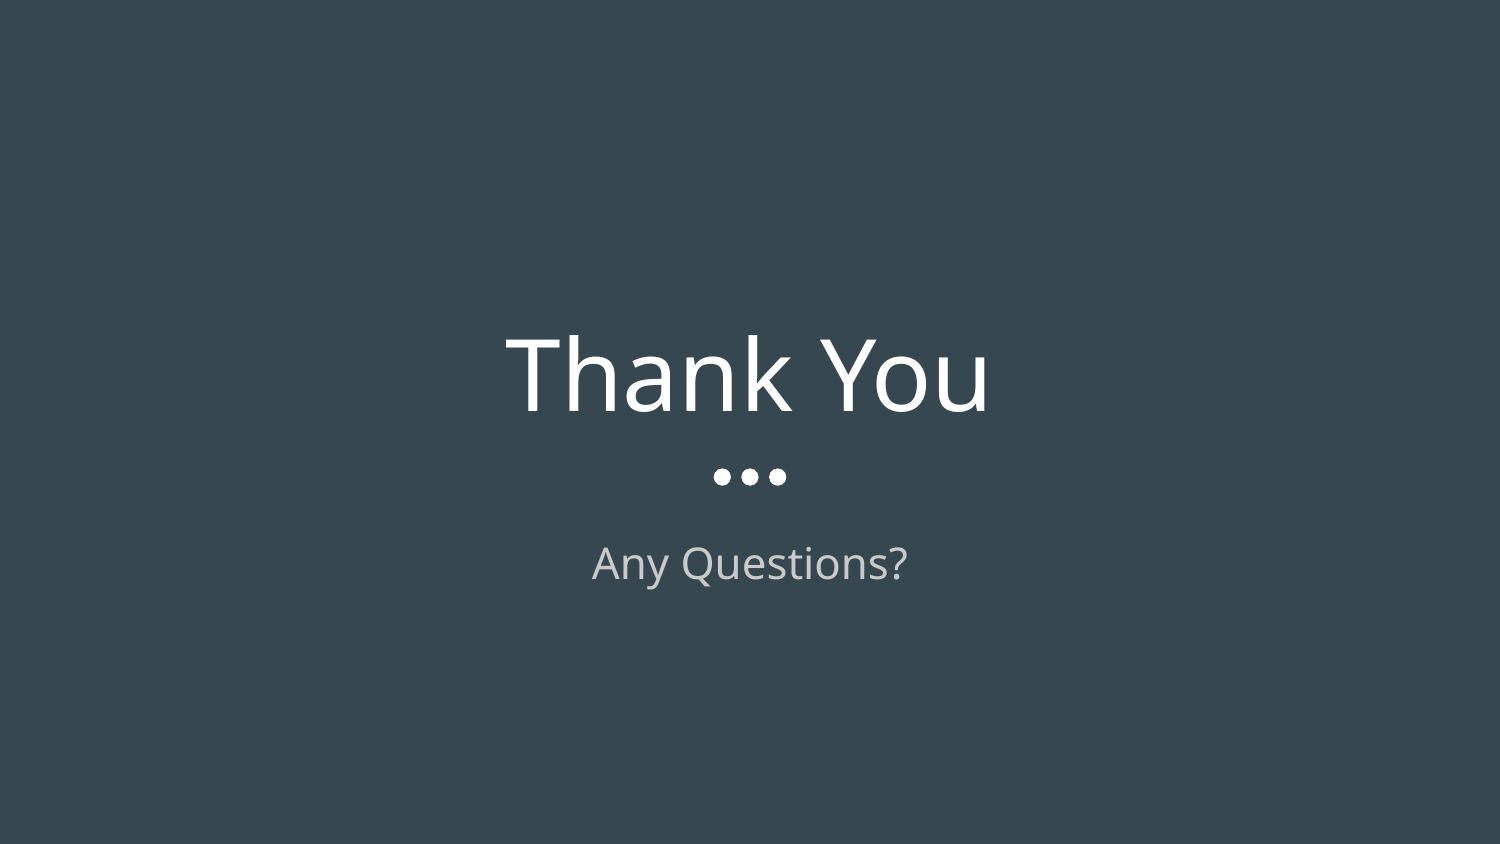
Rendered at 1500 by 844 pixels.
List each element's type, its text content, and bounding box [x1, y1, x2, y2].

title Thank You [110, 162, 1390, 447]
subtitle Any Questions? [110, 520, 1390, 651]
